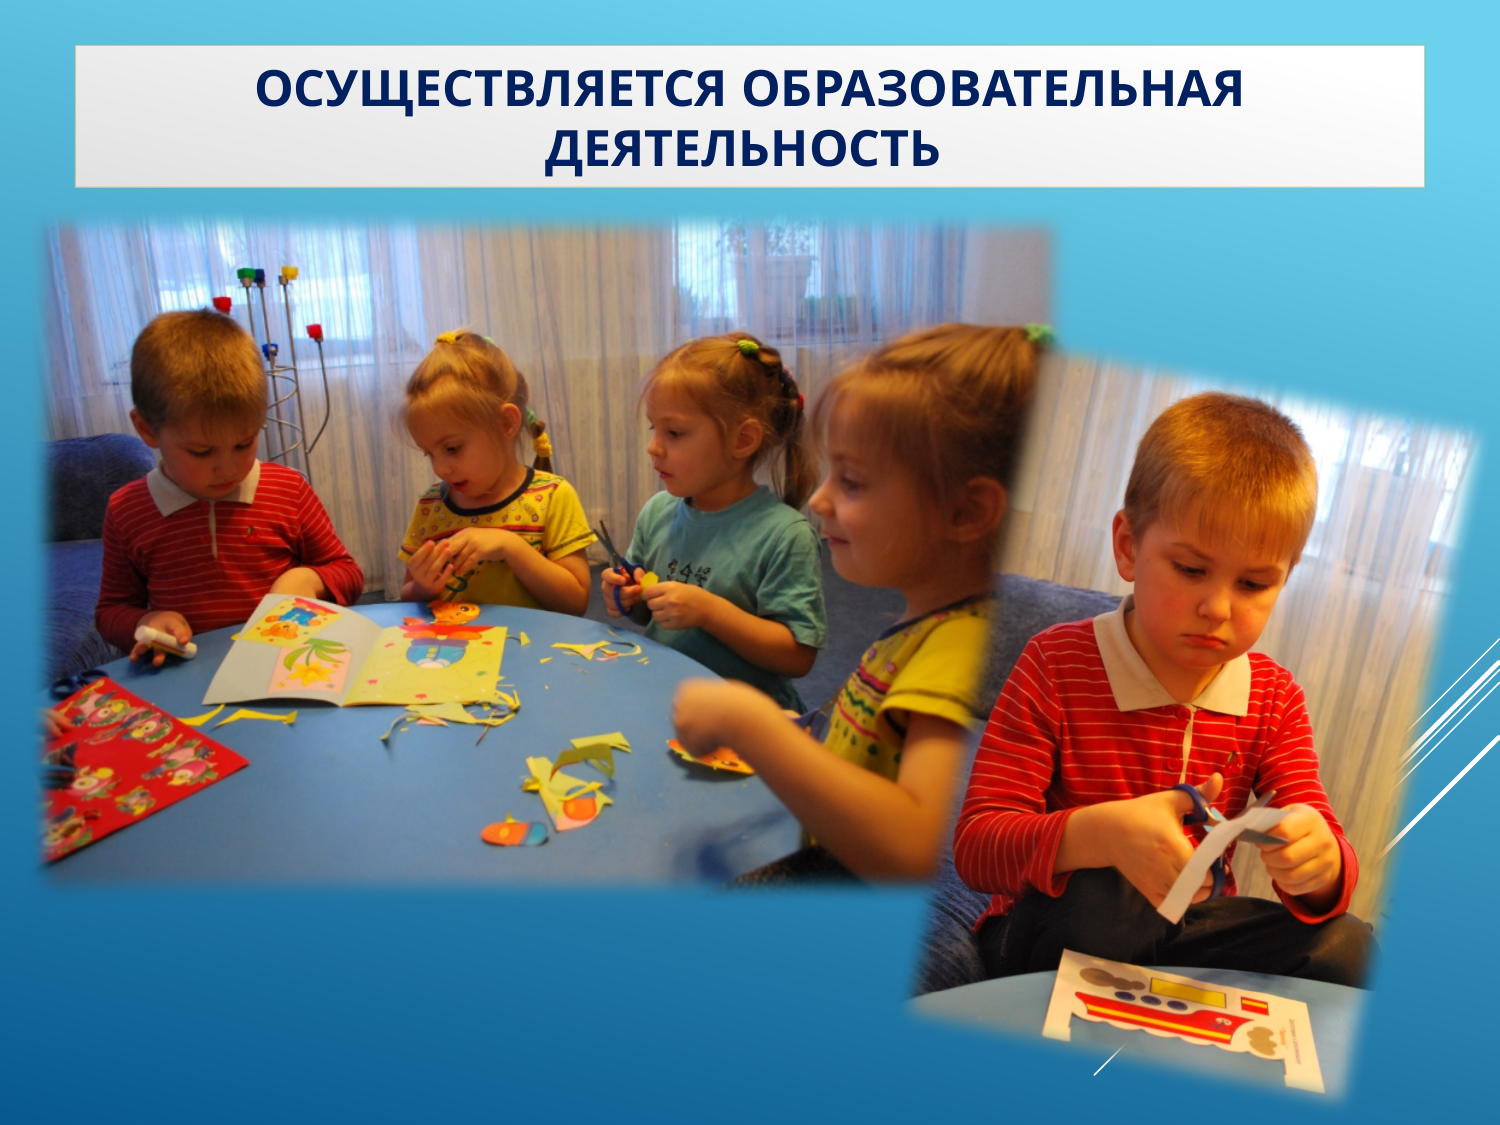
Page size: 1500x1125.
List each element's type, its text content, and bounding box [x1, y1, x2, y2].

title Осуществляется образовательная деятельность [74, 44, 1426, 188]
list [29, 207, 1071, 906]
picture [833, 360, 1500, 1100]
